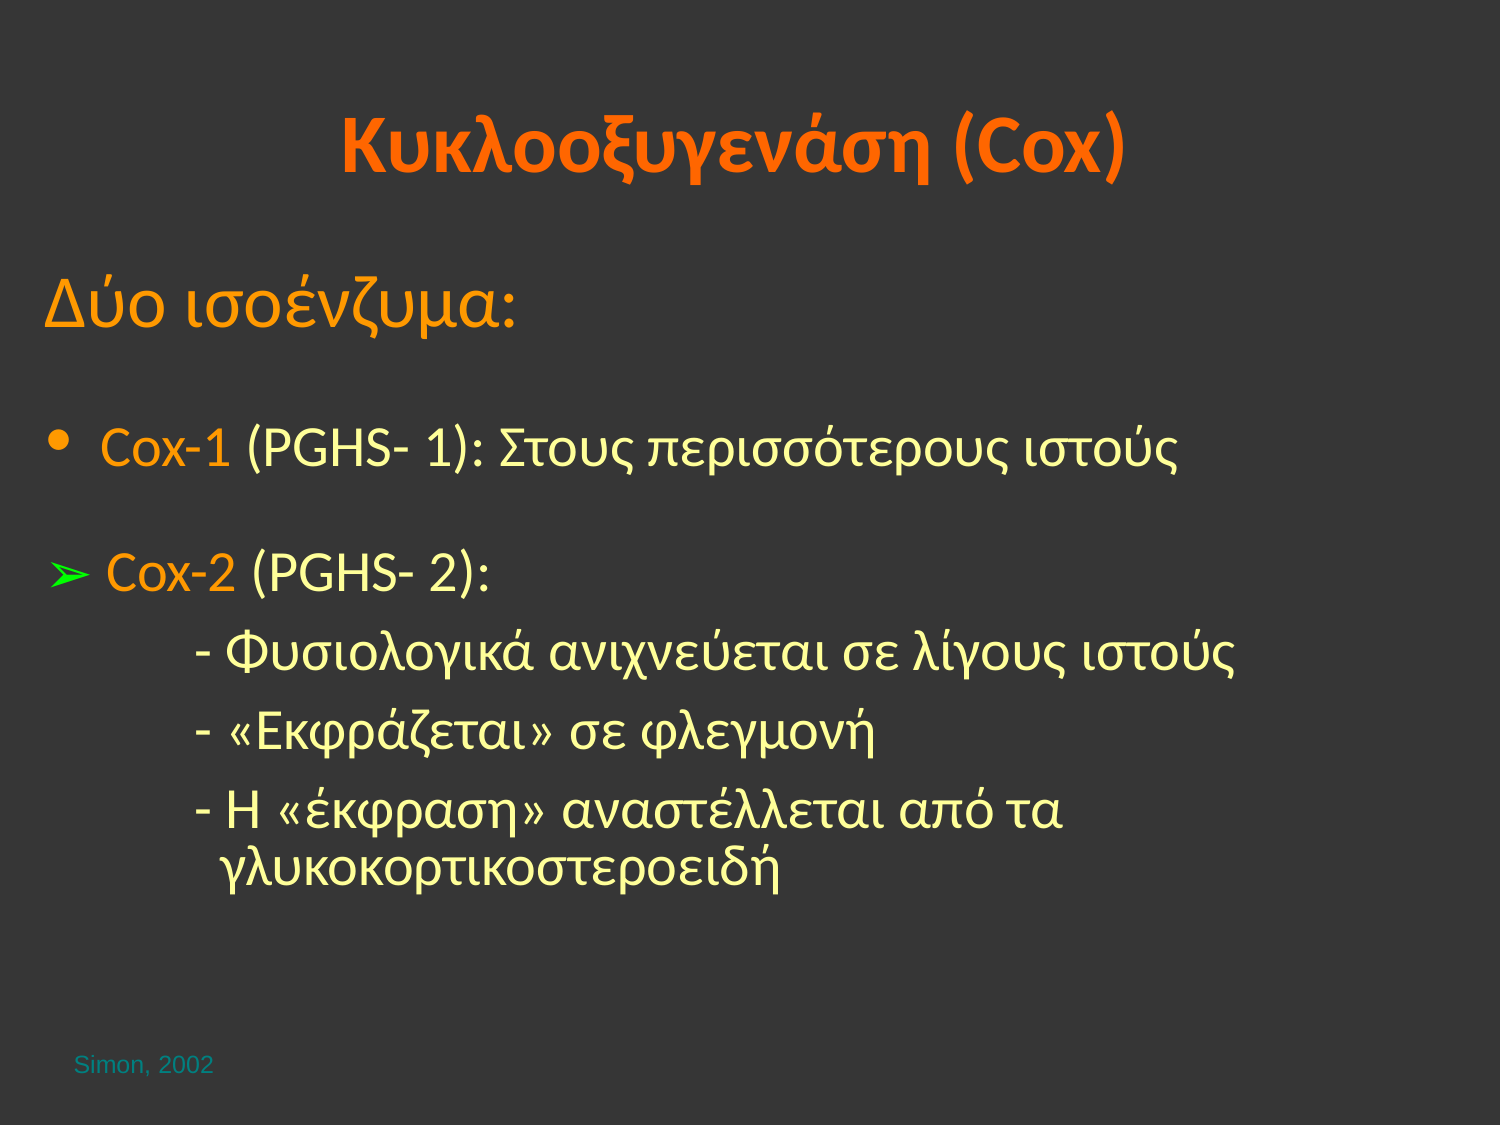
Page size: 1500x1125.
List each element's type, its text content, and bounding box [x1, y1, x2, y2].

title Κυκλοοξυγενάση (Cox) [0, 45, 1471, 233]
text_box Simon, 2002 [58, 1047, 231, 1087]
text_box Cox-2 (PGHS- 2): - Φυσιολογικά ανιχνεύεται σε λίγους ιστούς - «Εκφράζεται» σε φλεγμονή - Η «έκφραση» αναστέλλεται από τα γλυκοκορτικοστεροειδή [29, 538, 1447, 1007]
list Δύο ισοένζυμα: Cox-1 (PGHS- 1): Στους περισσότερους ιστούς [29, 262, 1471, 539]
